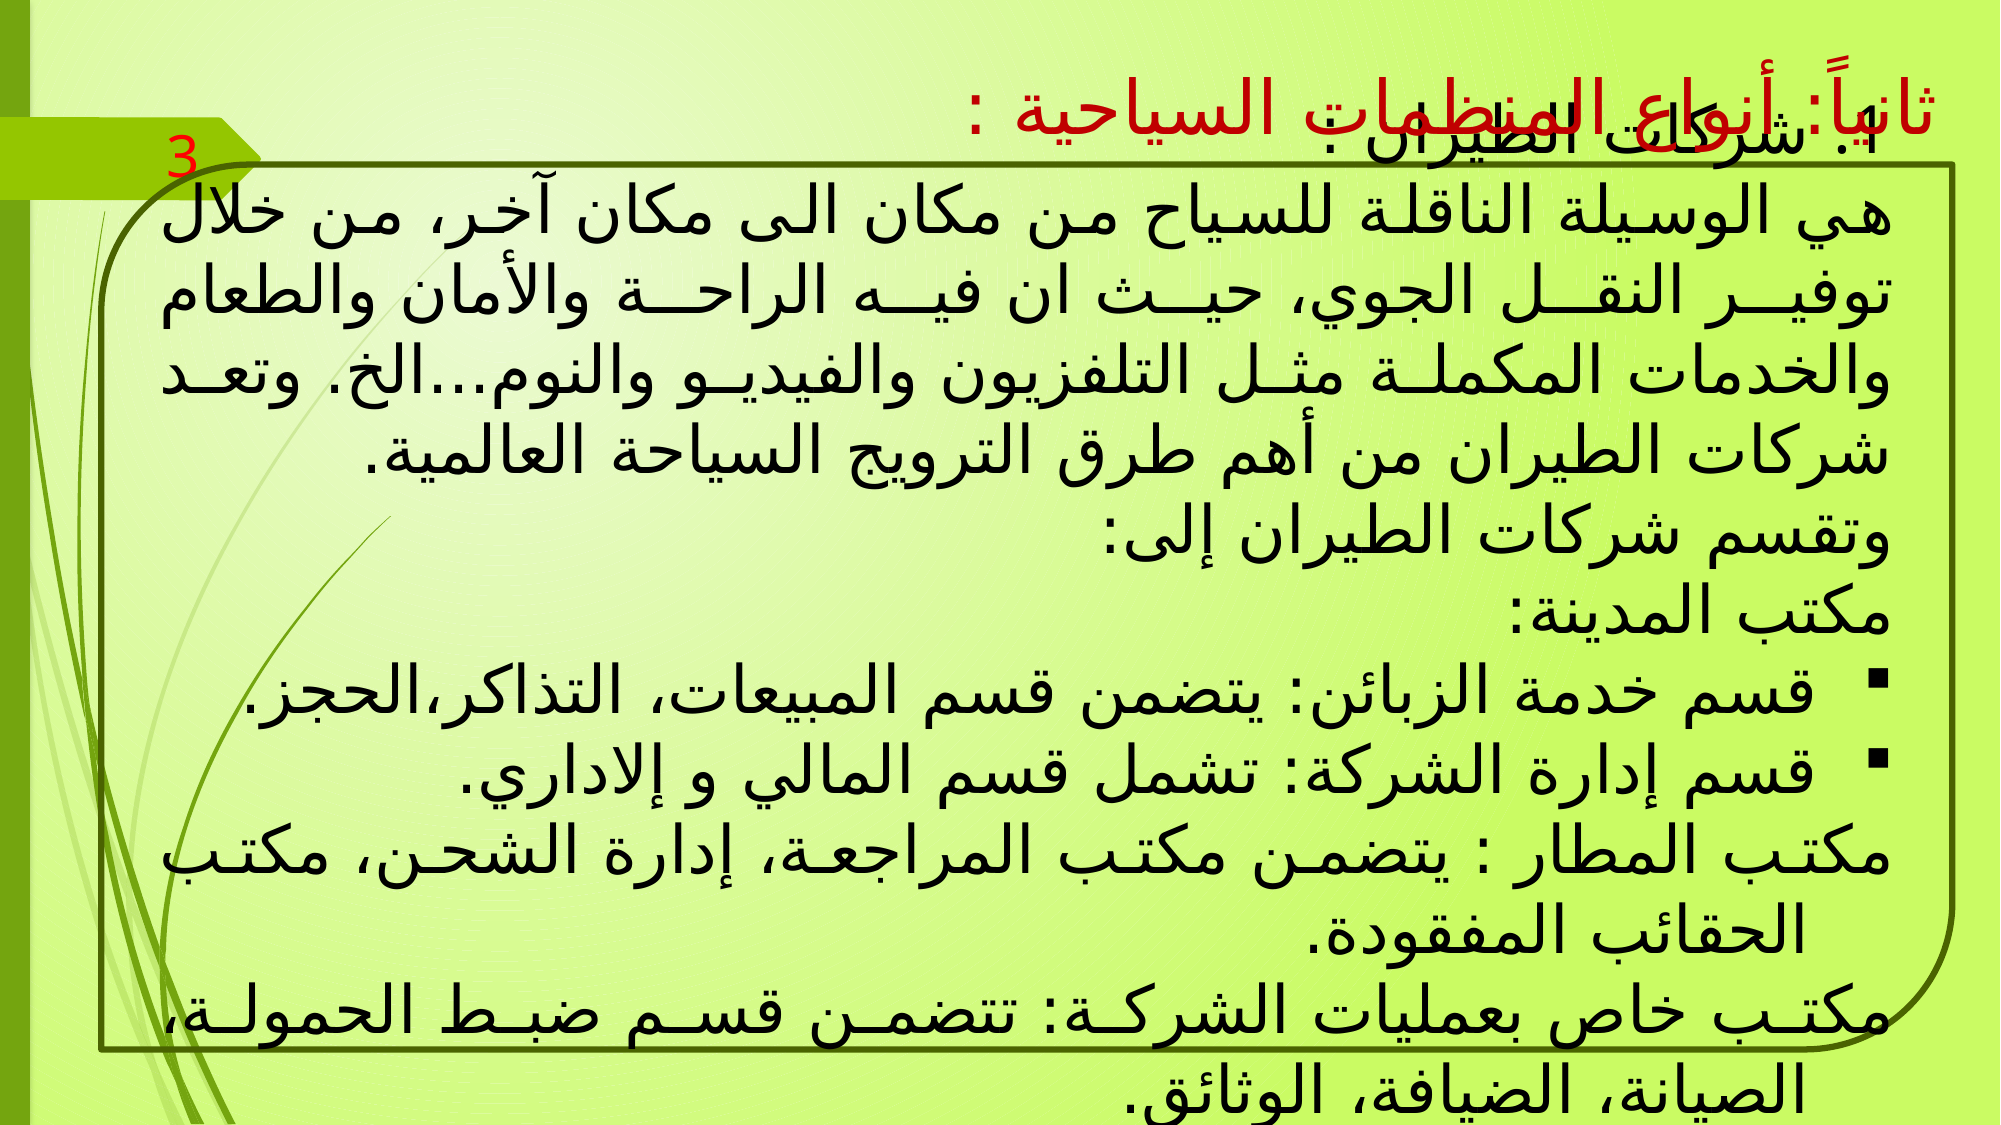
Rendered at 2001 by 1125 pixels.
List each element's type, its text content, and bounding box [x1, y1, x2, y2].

text_box ثانياً: أنواع المنظمات السياحية : [444, 51, 1953, 157]
text_box شركات الطيران : هي الوسيلة الناقلة للسياح من مكان الى مكان آخر، من خلال توفير النقل الجوي، حيث ان فيه الراحة والأمان والطعام والخدمات المكملة مثل التلفزيون والفيديو والنوم...الخ. وتعد شركات الطيران من أهم طرق الترويج السياحة العالمية. وتقسم شركات الطيران إلى: مكتب المدينة: قسم خدمة الزبائن: يتضمن قسم المبيعات، التذاكر،الحجز. قسم إدارة الشركة: تشمل قسم المالي و إلاداري. مكتب المطار : يتضمن مكتب المراجعة، إدارة الشحن، مكتب الحقائب المفقودة. مكتب خاص بعمليات الشركة: تتضمن قسم ضبط الحمولة، الصيانة، الضيافة، الوثائق. [99, 163, 1954, 1051]
slide_number 3 [87, 129, 216, 190]
